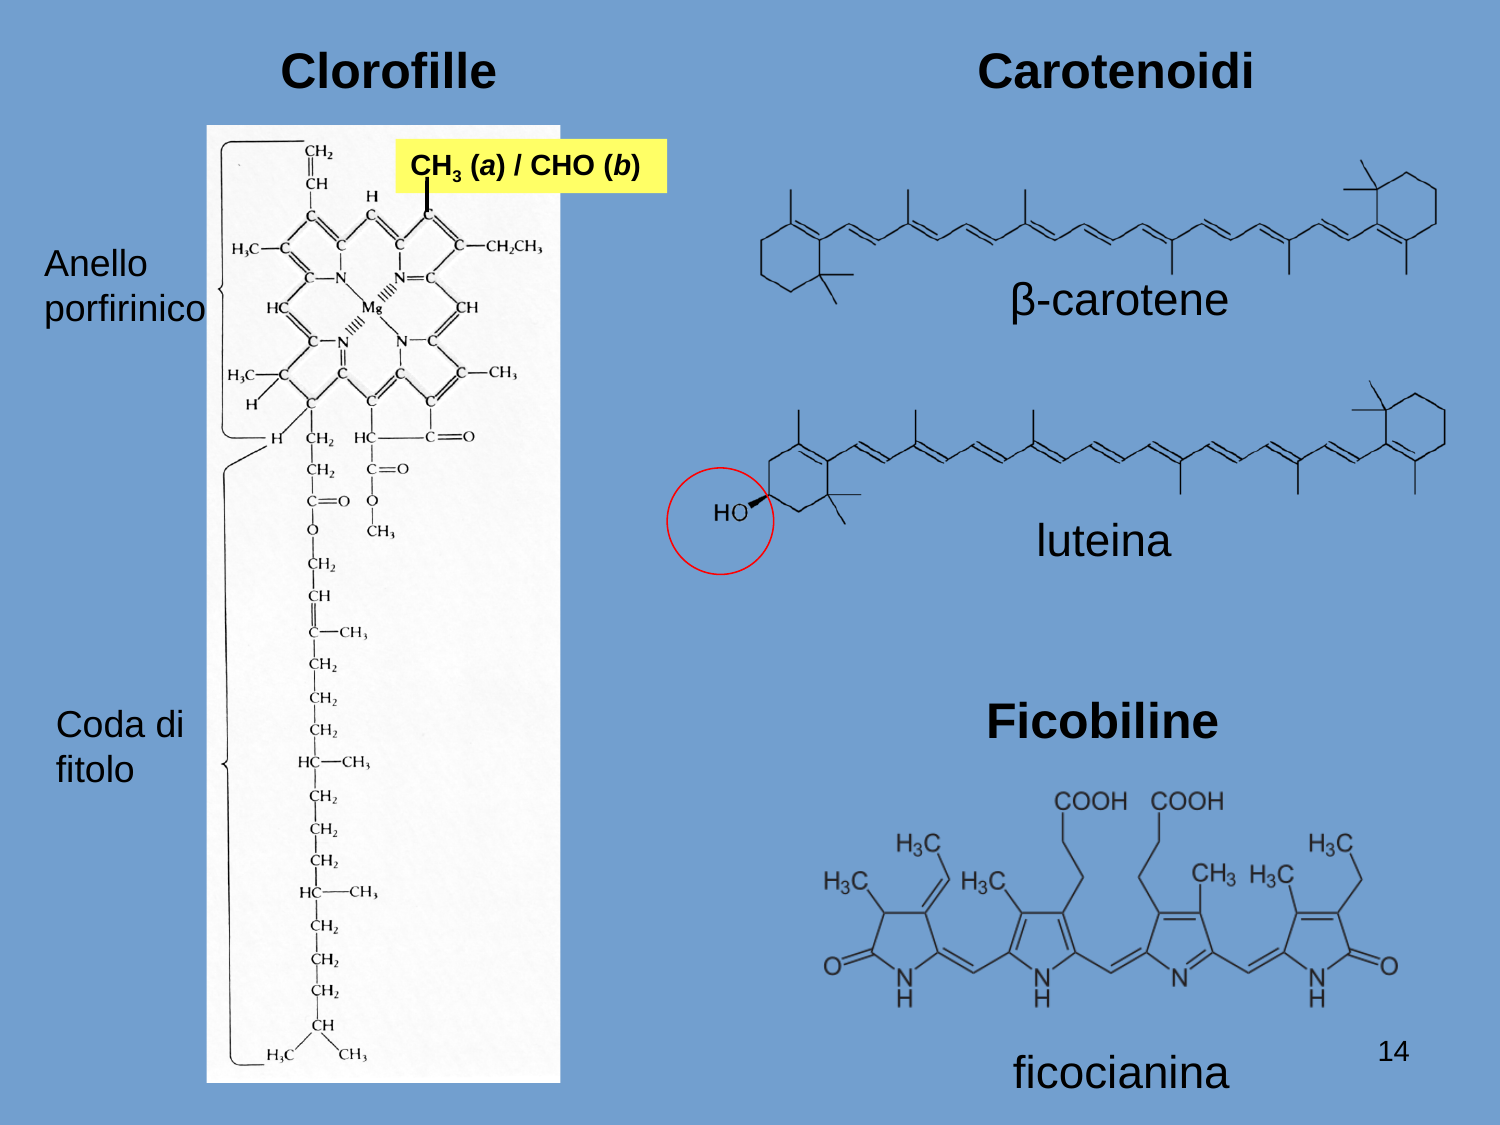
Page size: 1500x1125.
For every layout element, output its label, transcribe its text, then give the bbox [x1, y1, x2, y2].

text_box Carotenoidi [962, 30, 1271, 106]
text_box Ficobiline [971, 680, 1235, 756]
text_box Clorofille [265, 30, 513, 106]
text_box [671, 469, 772, 575]
slide_number 14 [1074, 1024, 1425, 1103]
picture [714, 376, 1448, 528]
text_box luteina [1021, 537, 1187, 574]
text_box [206, 125, 668, 1083]
picture [808, 786, 1412, 1012]
text_box Coda di fitolo [41, 692, 201, 798]
text_box Anello porfirinico [29, 231, 201, 337]
picture [726, 125, 1470, 338]
text_box ficocianina [998, 1034, 1245, 1105]
